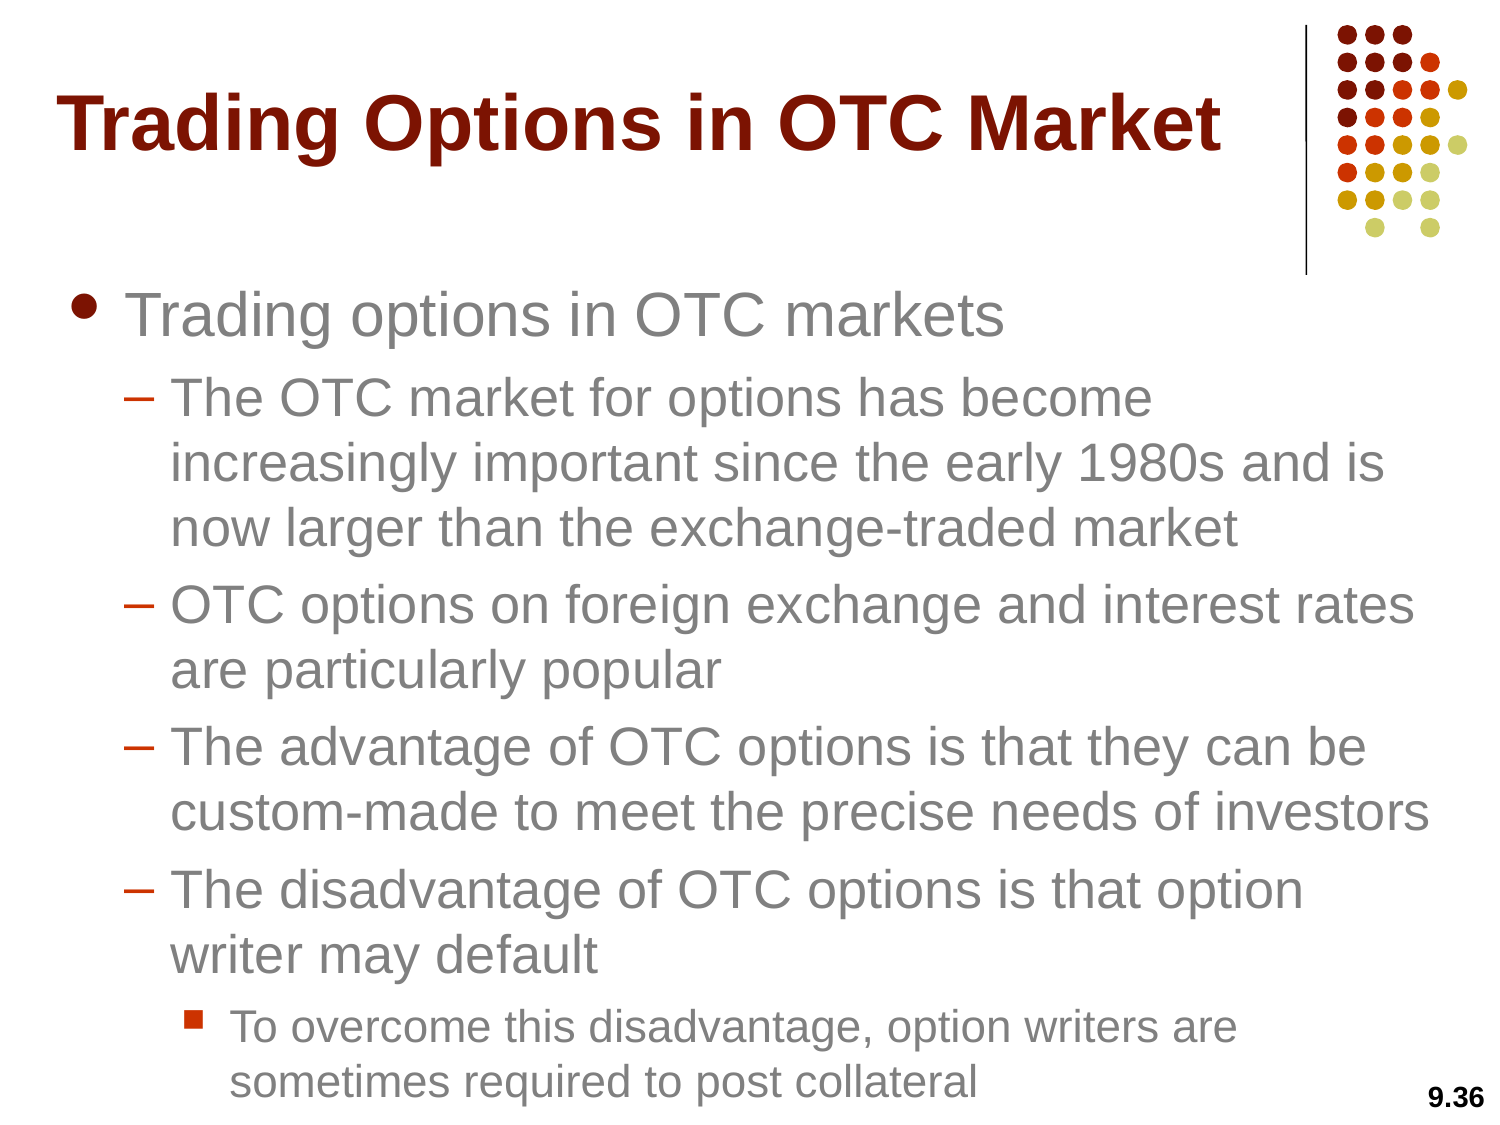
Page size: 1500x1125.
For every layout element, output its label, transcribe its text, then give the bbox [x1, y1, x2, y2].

title Trading Options in OTC Market [41, 42, 1306, 196]
list Trading options in OTC markets The OTC market for options has become increasingly important since the early 1980s and is now larger than the exchange-traded market OTC options on foreign exchange and interest rates are particularly popular The advantage of OTC options is that they can be custom-made to meet the precise needs of investors The disadvantage of OTC options is that option writer may default To overcome this disadvantage, option writers are sometimes required to post collateral [53, 267, 1459, 1125]
slide_number 9.36 [1400, 1070, 1500, 1125]
